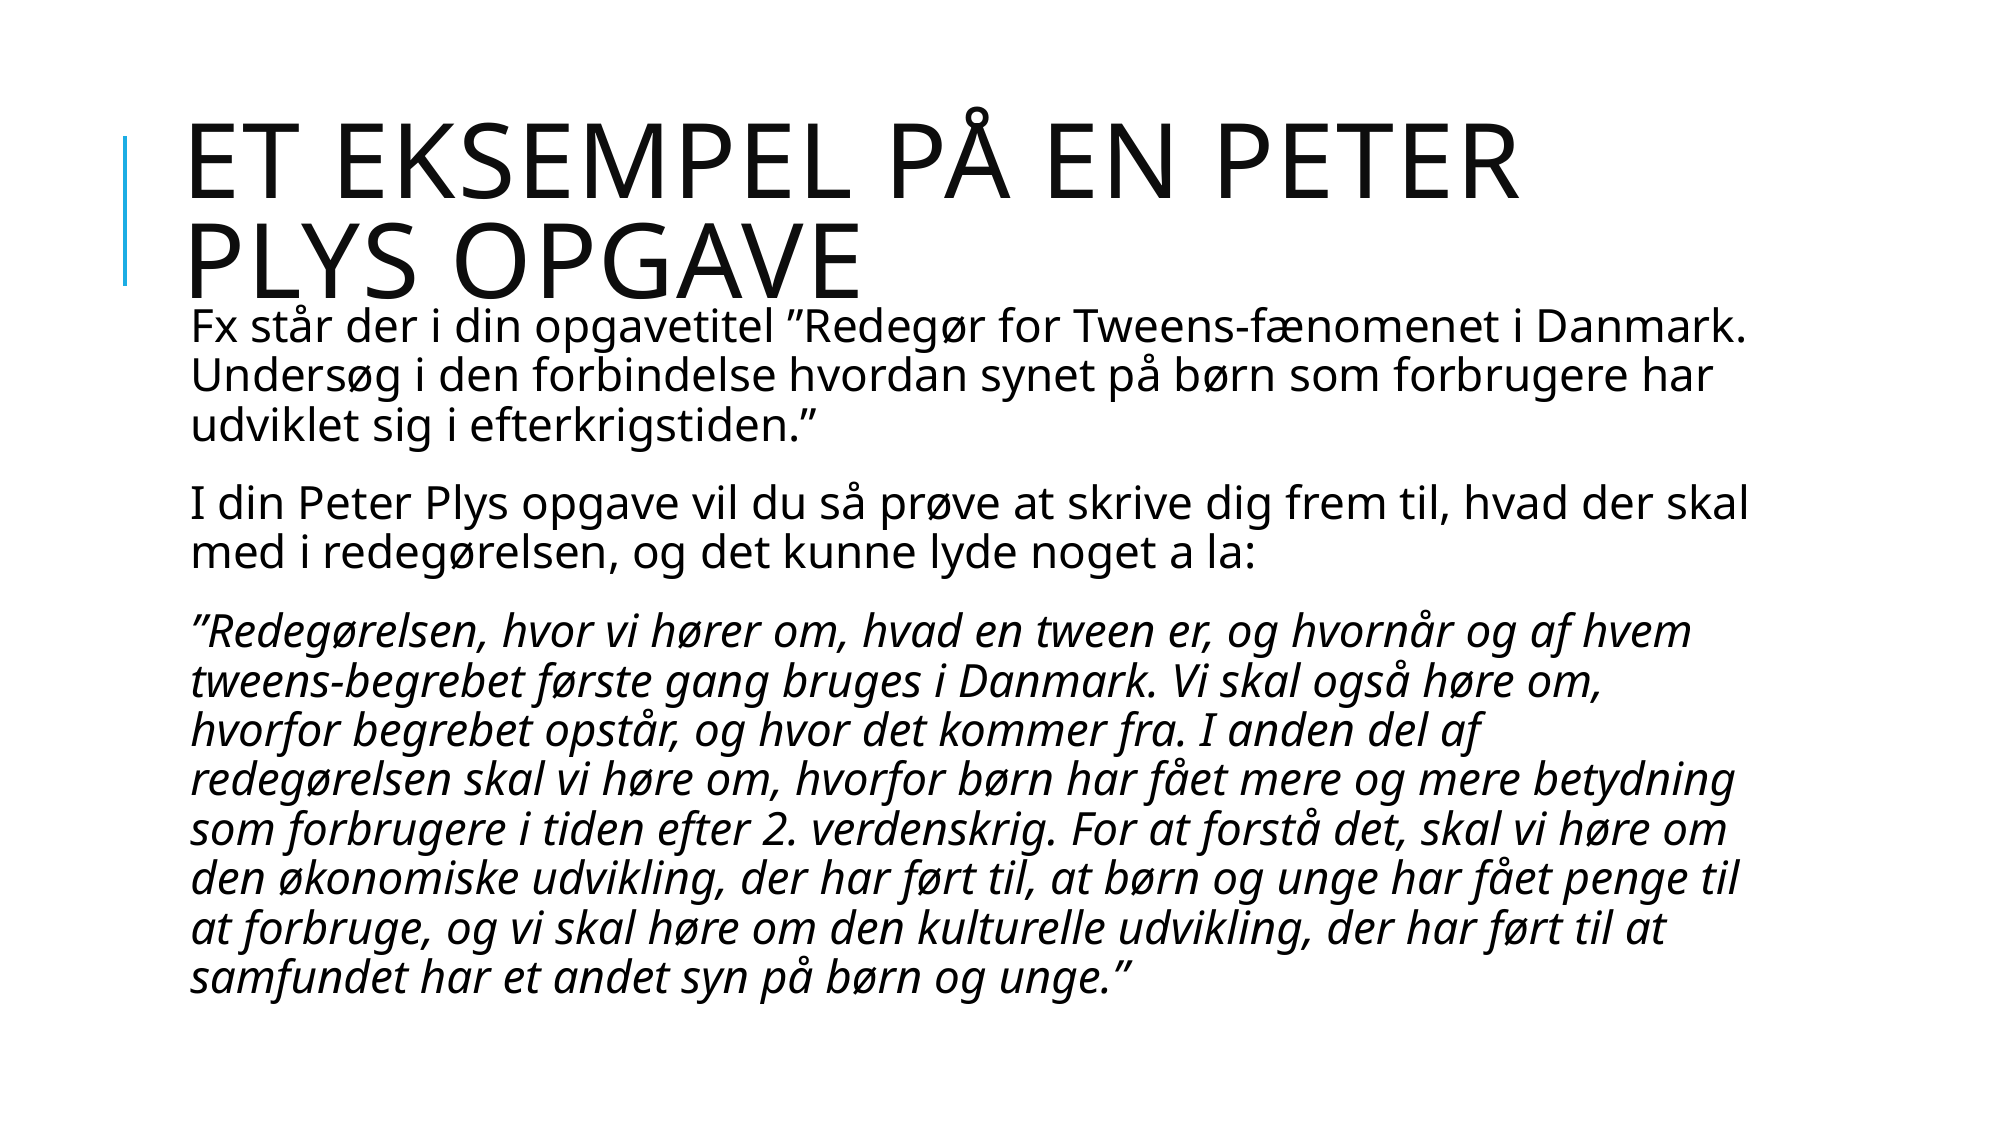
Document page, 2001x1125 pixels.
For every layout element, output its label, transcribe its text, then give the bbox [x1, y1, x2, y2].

list Fx står der i din opgavetitel ”Redegør for Tweens-fænomenet i Danmark. Undersøg i den forbindelse hvordan synet på børn som forbrugere har udviklet sig i efterkrigstiden.” I din Peter Plys opgave vil du så prøve at skrive dig frem til, hvad der skal med i redegørelsen, og det kunne lyde noget a la: ”Redegørelsen, hvor vi hører om, hvad en tween er, og hvornår og af hvem tweens-begrebet første gang bruges i Danmark. Vi skal også høre om, hvorfor begrebet opstår, og hvor det kommer fra. I anden del af redegørelsen skal vi høre om, hvorfor børn har fået mere og mere betydning som forbrugere i tiden efter 2. verdenskrig. For at forstå det, skal vi høre om den økonomiske udvikling, der har ført til, at børn og unge har fået penge til at forbruge, og vi skal høre om den kulturelle udvikling, der har ført til at samfundet har et andet syn på børn og unge.” [168, 295, 1763, 1035]
title Et eksempel på en Peter Plys opgave [168, 96, 1763, 295]
